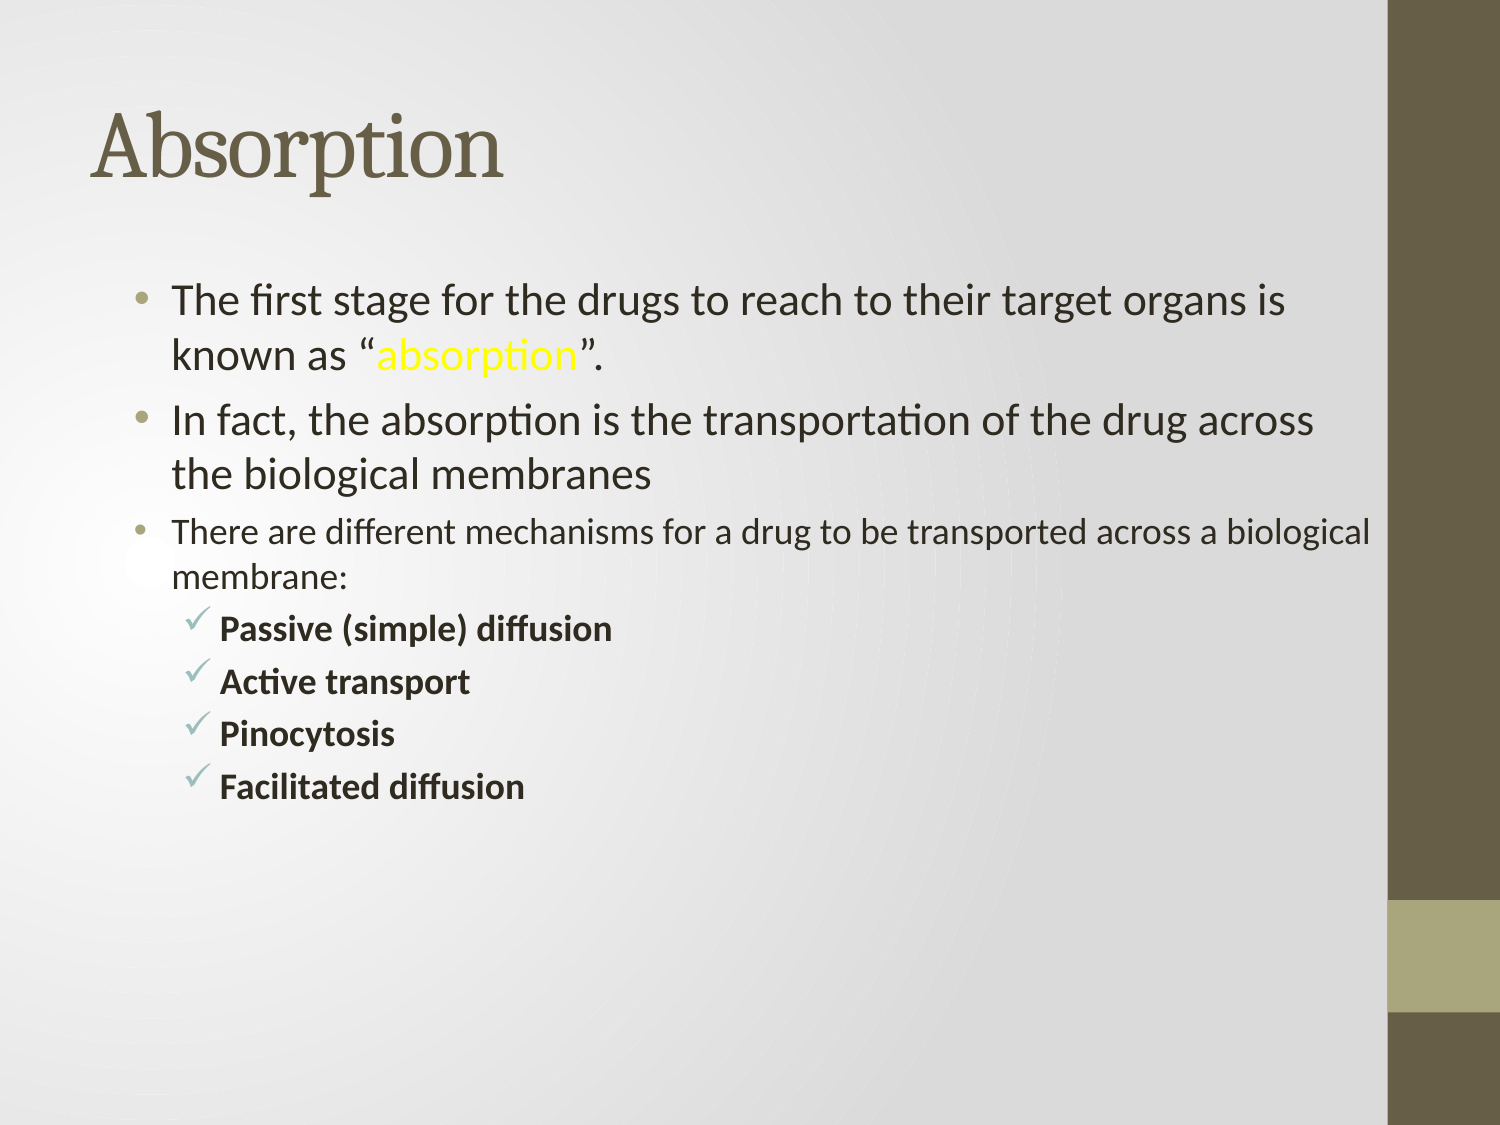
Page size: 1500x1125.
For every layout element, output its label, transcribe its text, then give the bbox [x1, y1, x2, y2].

list The first stage for the drugs to reach to their target organs is known as “absorption”. In fact, the absorption is the transportation of the drug across the biological membranes There are different mechanisms for a drug to be transported across a biological membrane: Passive (simple) diffusion Active transport Pinocytosis Facilitated diffusion [99, 262, 1400, 938]
title Absorption [75, 45, 1325, 233]
